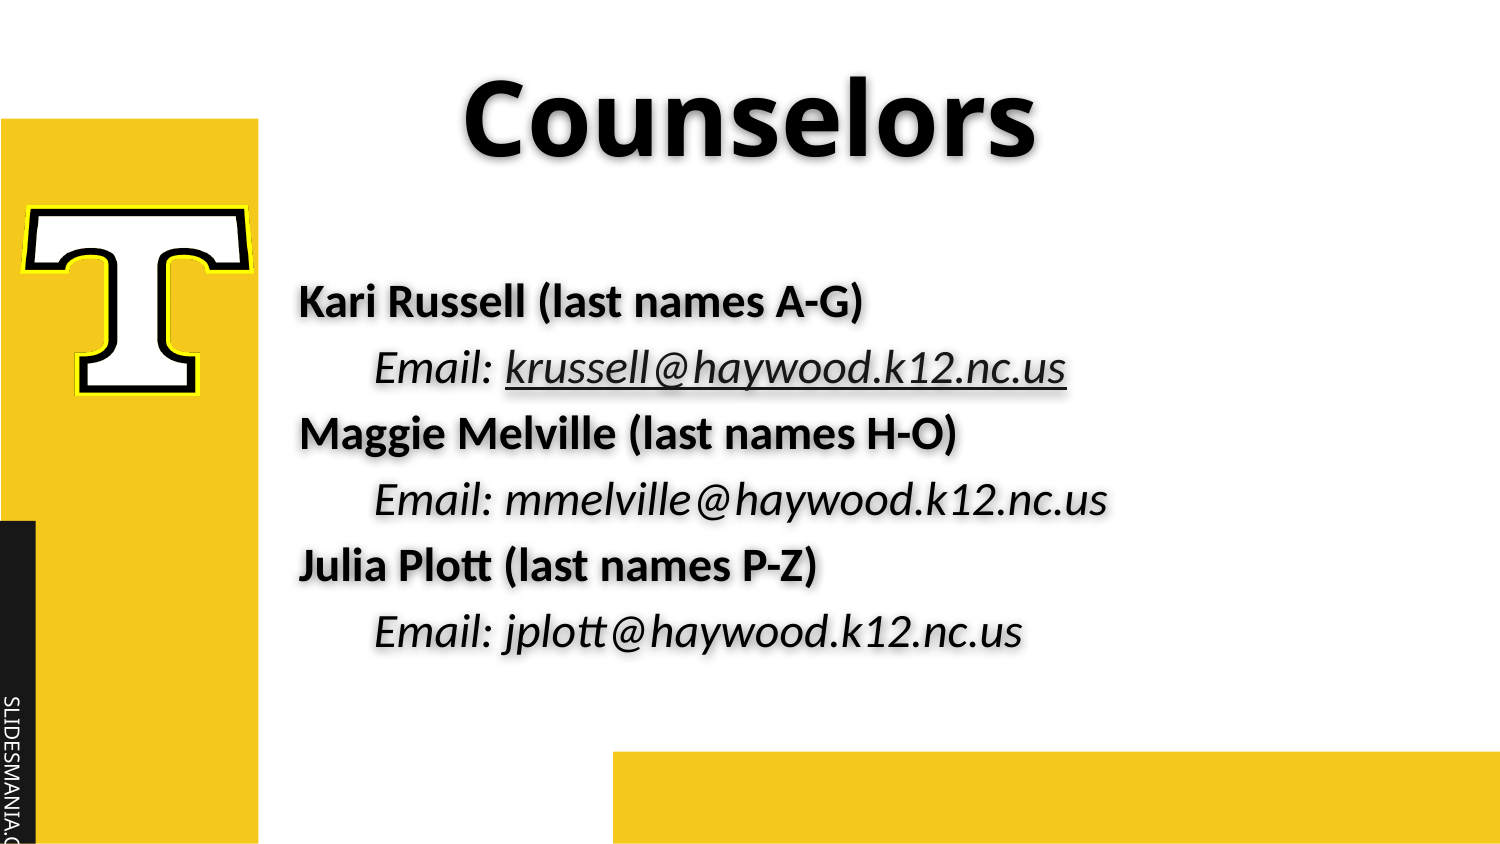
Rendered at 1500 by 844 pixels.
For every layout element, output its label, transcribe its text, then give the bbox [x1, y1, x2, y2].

list Kari Russell (last names A-G) Email: krussell@haywood.k12.nc.us Maggie Melville (last names H-O) Email: mmelville@haywood.k12.nc.us Julia Plott (last names P-Z) Email: jplott@haywood.k12.nc.us [283, 230, 1460, 613]
title Counselors [162, 30, 1338, 231]
picture [20, 205, 254, 396]
